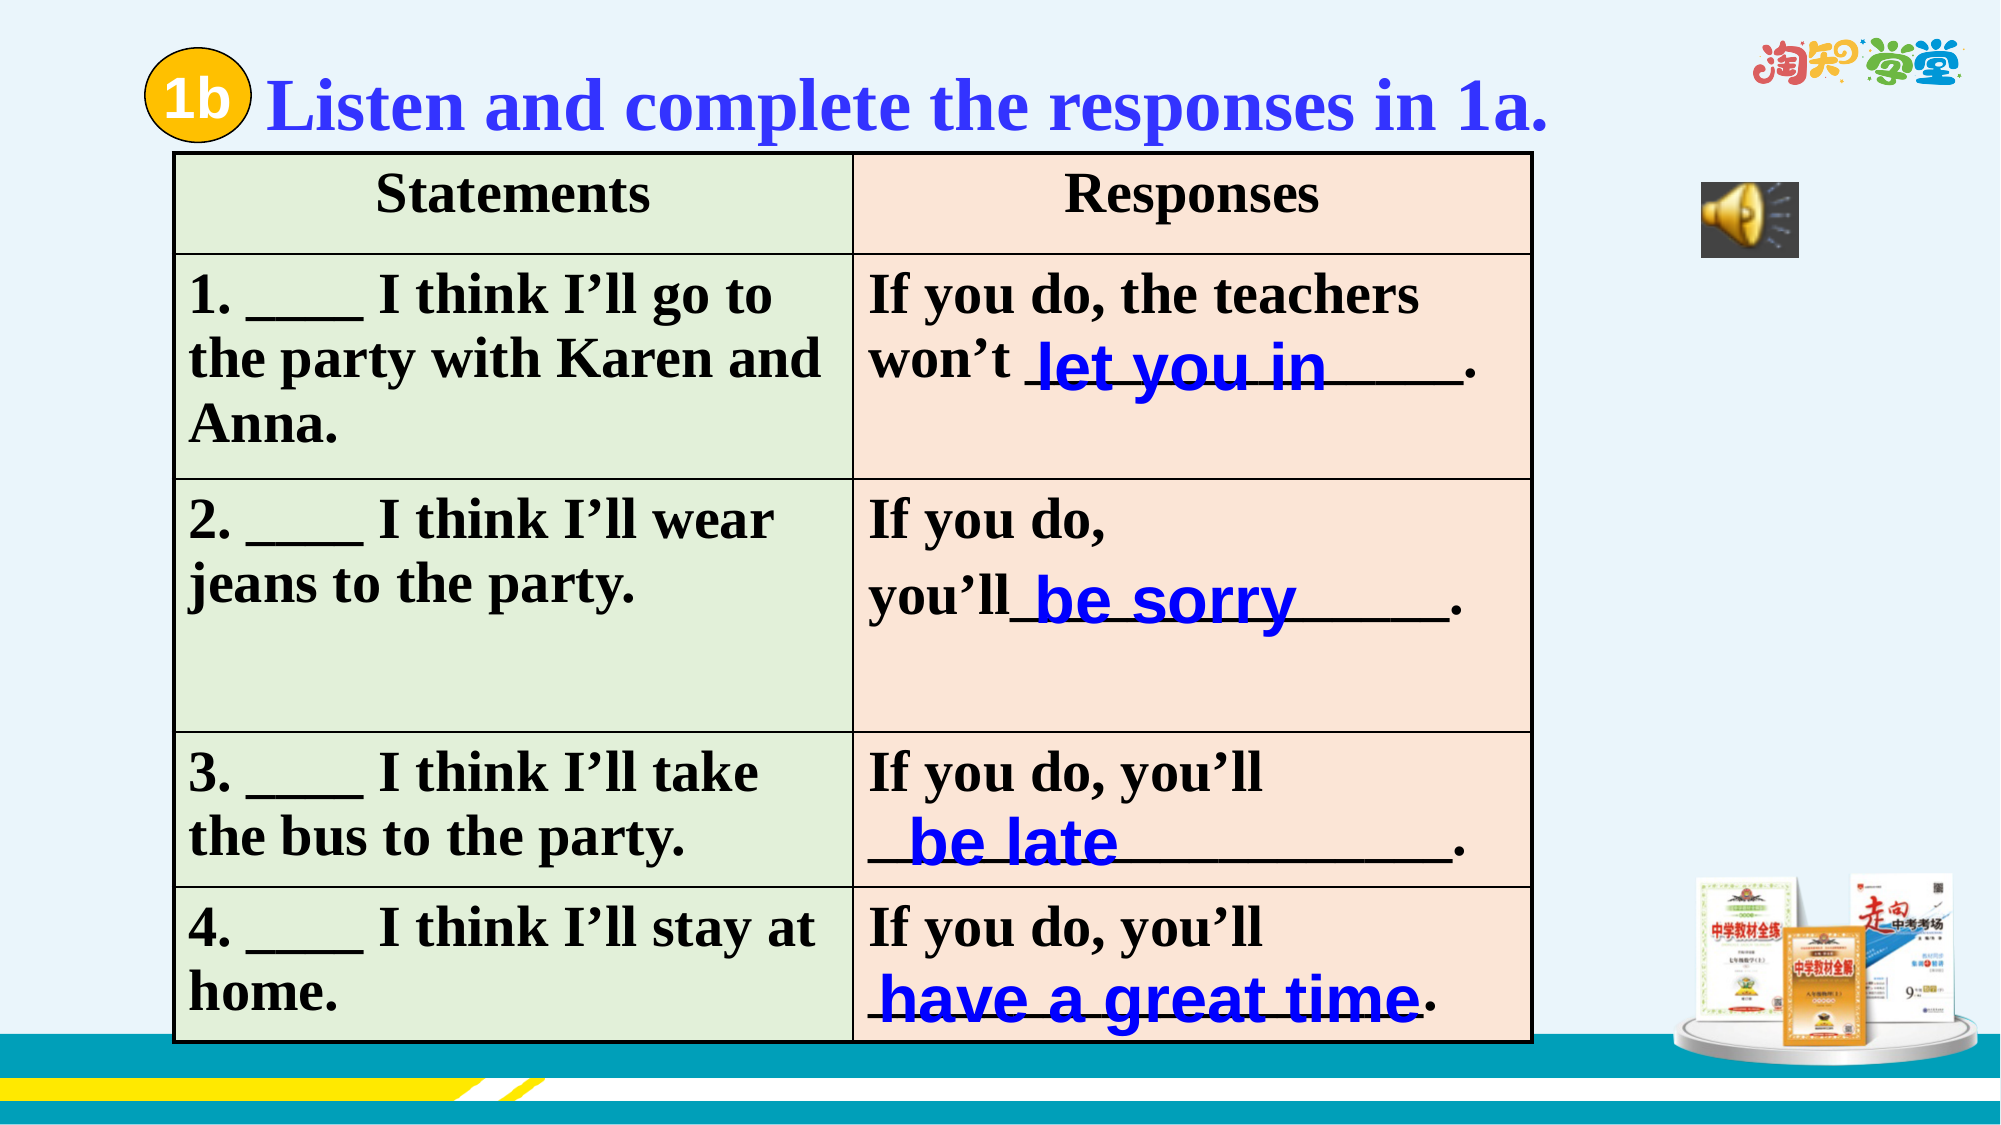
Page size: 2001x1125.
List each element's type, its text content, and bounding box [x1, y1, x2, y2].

text_box have a great time [863, 948, 1455, 1044]
picture [1699, 180, 1800, 259]
table_cell If you do, you’ll ___________________. [854, 888, 1530, 1040]
table_cell If you do, you’ll_______________. [854, 480, 1530, 731]
text_box be late [894, 791, 1355, 887]
text_box let you in [1021, 316, 1483, 412]
picture [1741, 26, 1973, 98]
text_box be sorry [1020, 549, 1481, 645]
table_cell If you do, you’ll ____________________. [854, 733, 1530, 886]
text_box 1b [144, 47, 252, 143]
picture [0, 805, 2001, 1125]
table_cell 2. ____ I think I’ll wear jeans to the party. [176, 480, 852, 731]
text_box Listen and complete the responses in 1a. [251, 47, 1575, 153]
table_header Statements [176, 155, 852, 253]
table_cell 4. ____ I think I’ll stay at home. [176, 888, 852, 1040]
table_cell If you do, the teachers won’t _______________. [854, 255, 1530, 478]
table_cell 1. ____ I think I’ll go to the party with Karen and Anna. [176, 255, 852, 478]
table_header Responses [854, 155, 1530, 253]
table_cell 3. ____ I think I’ll take the bus to the party. [176, 733, 852, 886]
